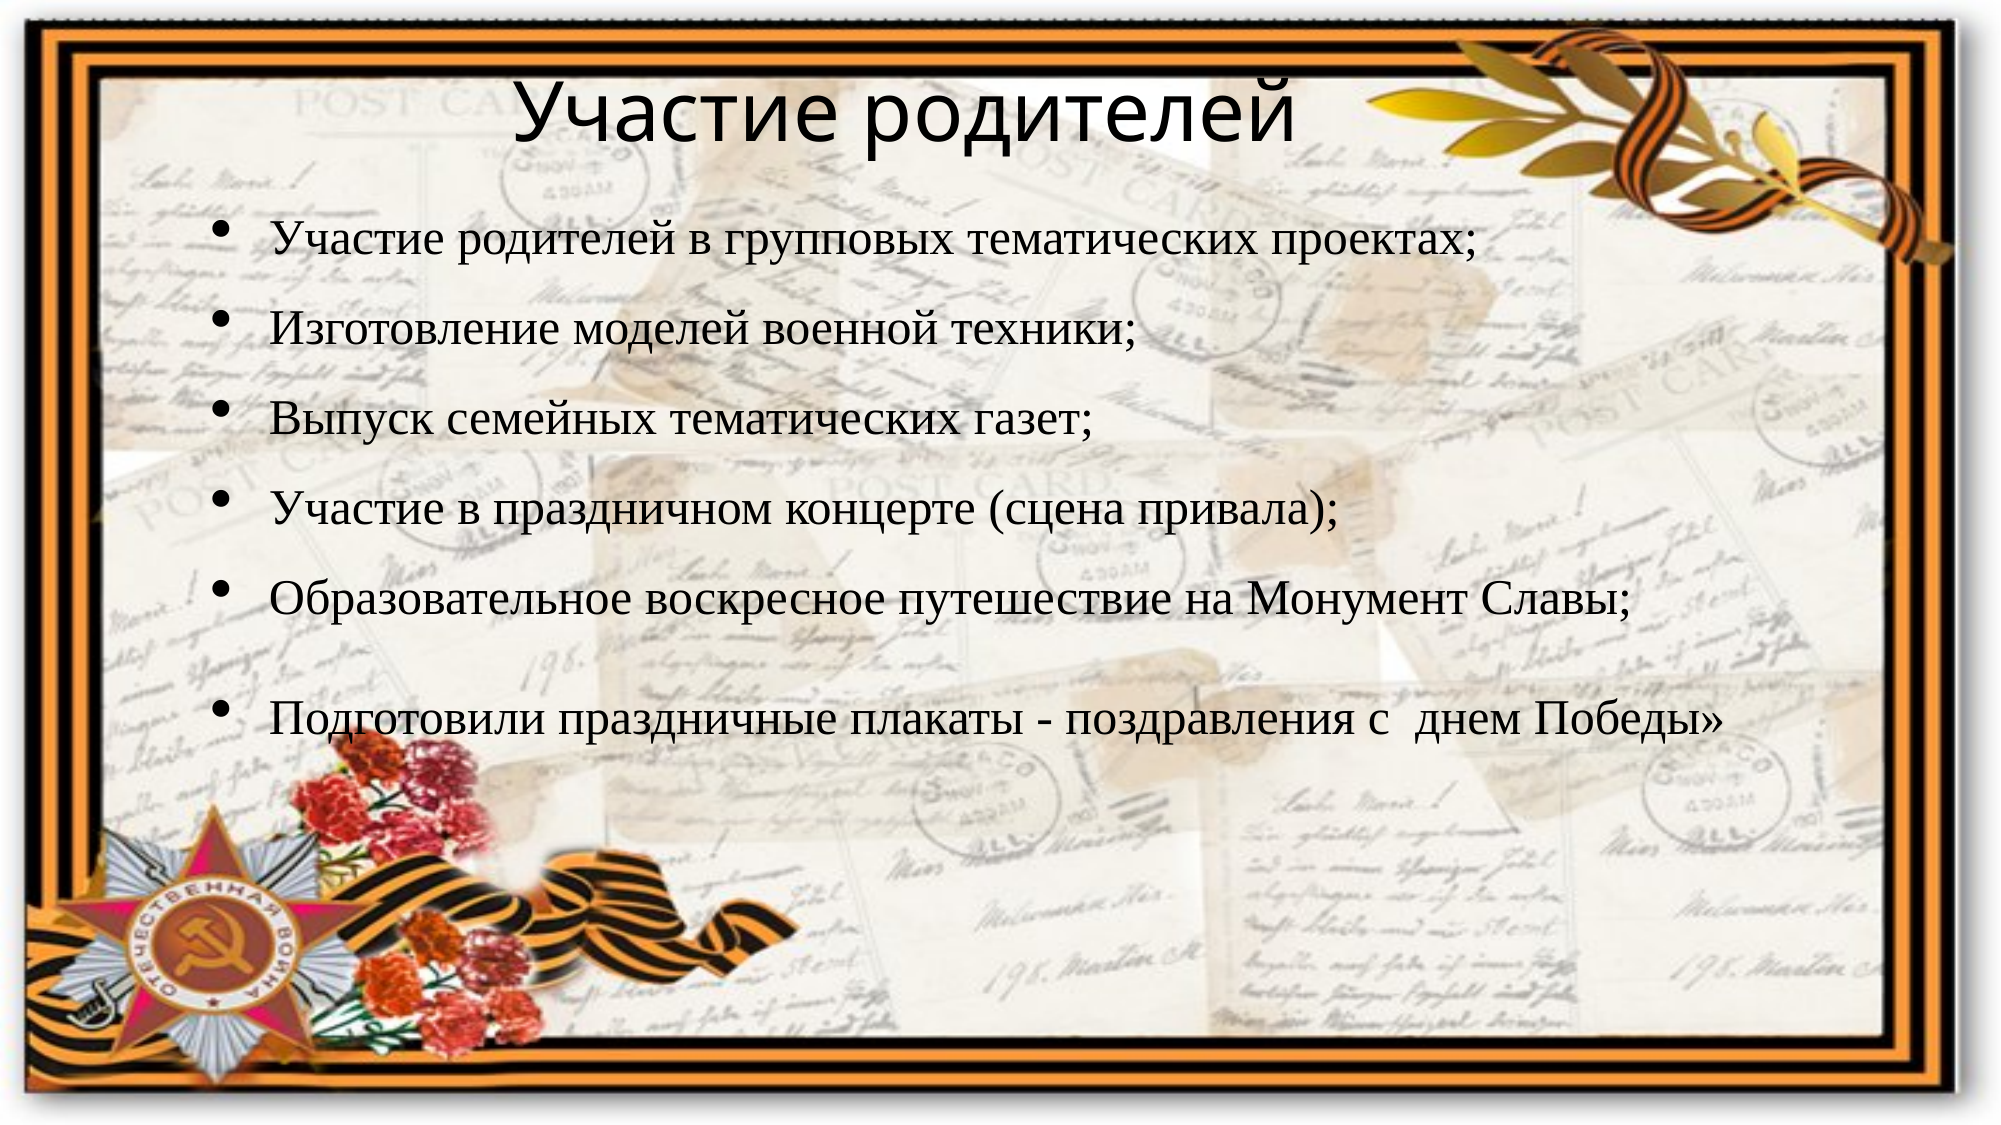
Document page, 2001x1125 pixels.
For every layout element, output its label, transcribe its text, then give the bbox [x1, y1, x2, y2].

text_box Участие родителей [370, 50, 1442, 166]
text_box Участие родителей в групповых тематических проектах; Изготовление моделей военной техники; Выпуск семейных тематических газет; Участие в праздничном концерте (сцена привала); Образовательное воскресное путешествие на Монумент Славы; Подготовили праздничные плакаты - поздравления с днем Победы» [198, 166, 1843, 752]
picture [0, 0, 2001, 1125]
